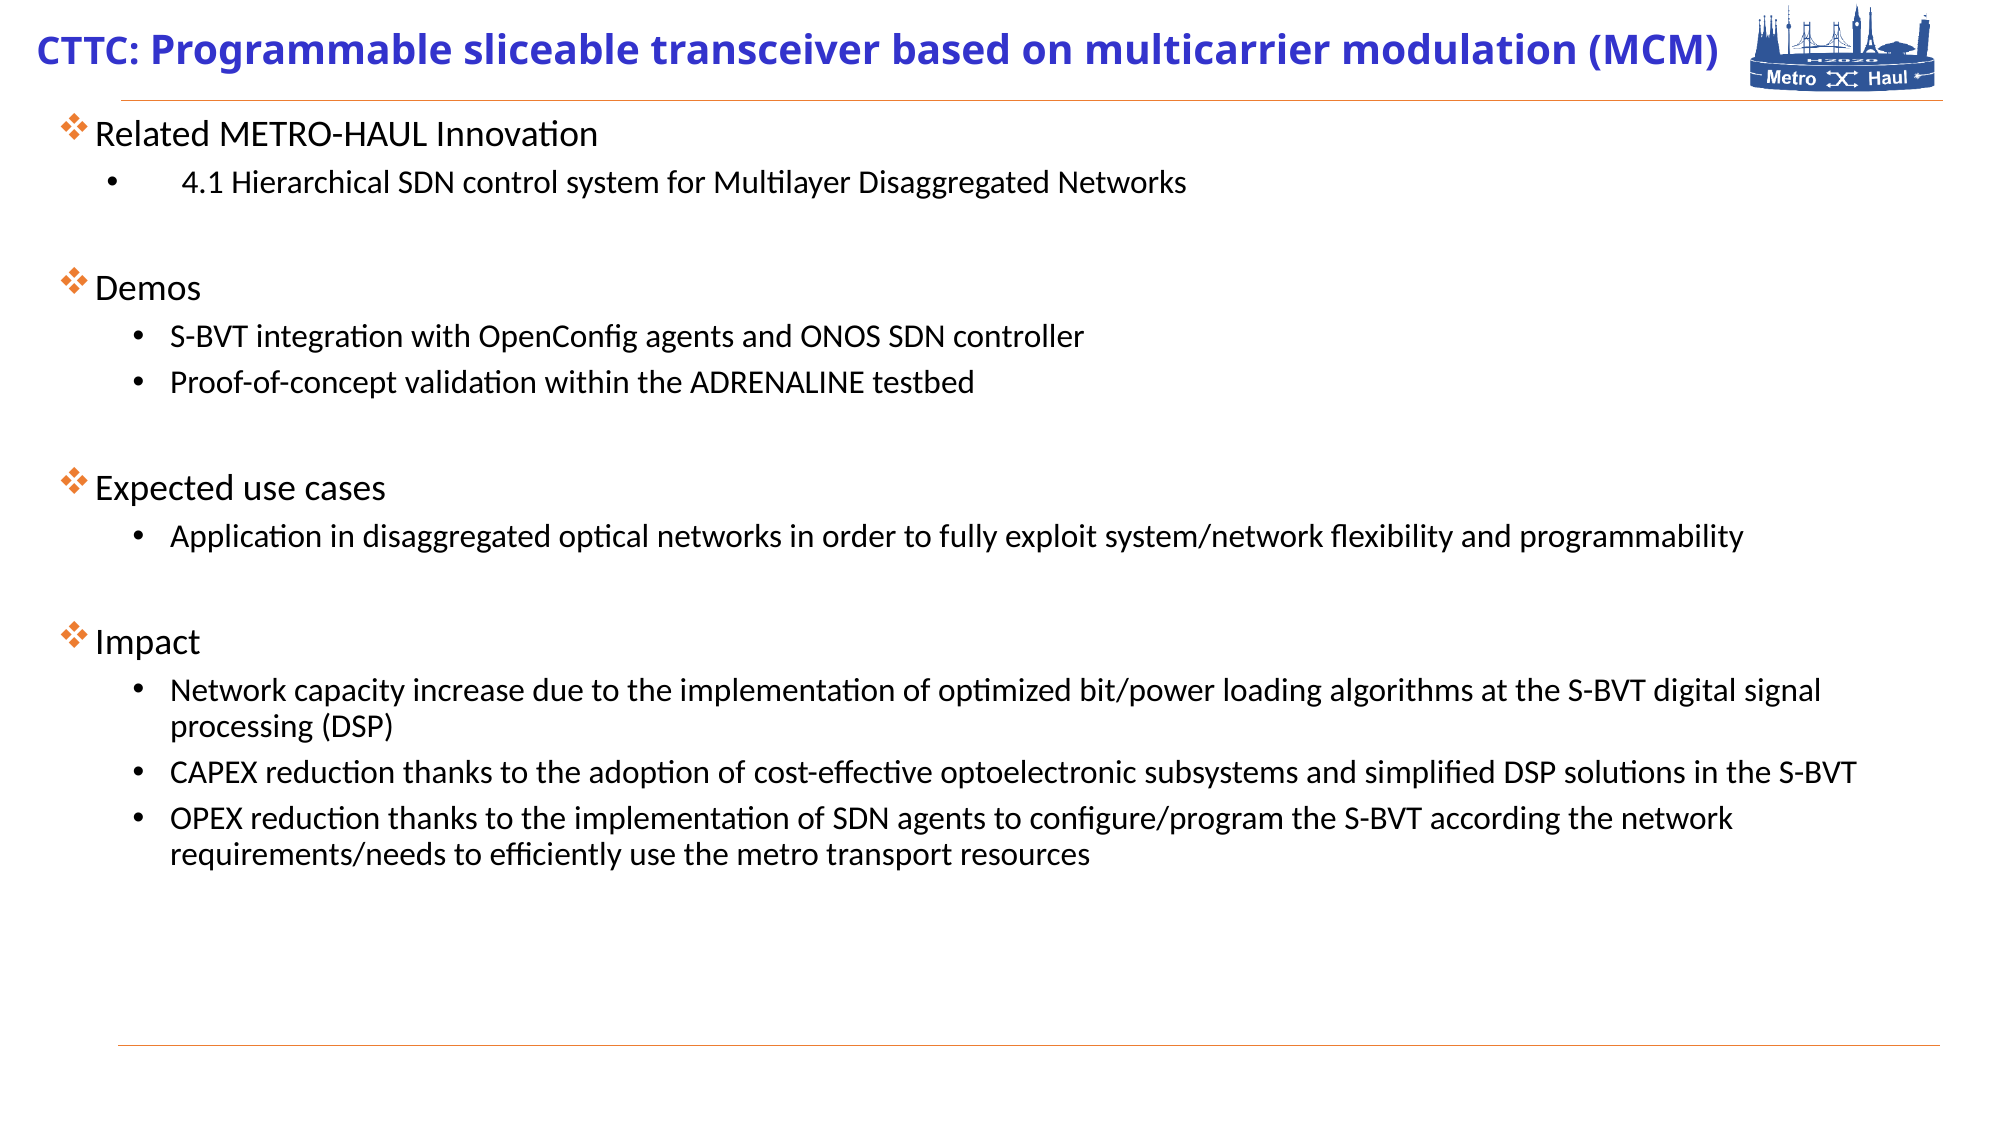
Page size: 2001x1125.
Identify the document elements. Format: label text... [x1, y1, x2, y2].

picture [1764, 2, 1935, 92]
title CTTC: Programmable sliceable transceiver based on multicarrier modulation (MCM) [21, 0, 1764, 102]
list Related METRO-HAUL Innovation 4.1 Hierarchical SDN control system for Multilayer Disaggregated Networks Demos S-BVT integration with OpenConfig agents and ONOS SDN controller Proof-of-concept validation within the ADRENALINE testbed Expected use cases Application in disaggregated optical networks in order to fully exploit system/network flexibility and programmability Impact Network capacity increase due to the implementation of optimized bit/power loading algorithms at the S-BVT digital signal processing (DSP) CAPEX reduction thanks to the adoption of cost-effective optoelectronic subsystems and simplified DSP solutions in the S-BVT OPEX reduction thanks to the implementation of SDN agents to configure/program the S-BVT according the network requirements/needs to efficiently use the metro transport resources [42, 102, 1943, 996]
